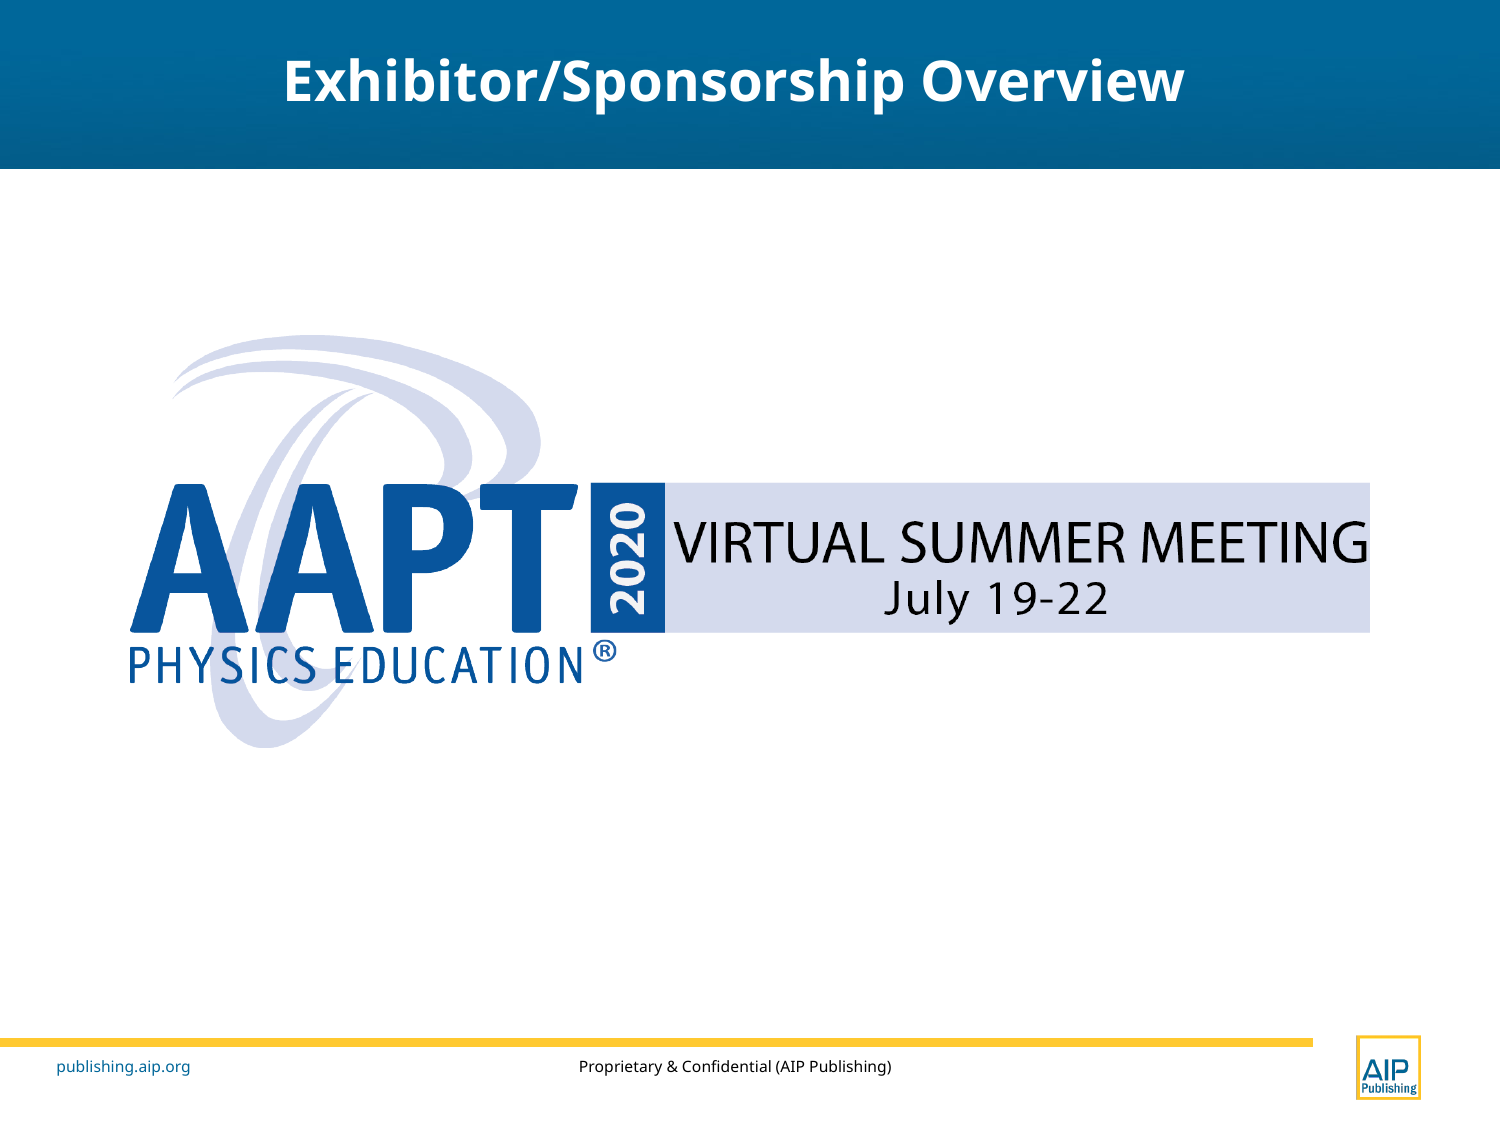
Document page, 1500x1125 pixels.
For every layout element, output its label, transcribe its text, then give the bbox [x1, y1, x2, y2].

title Exhibitor/Sponsorship Overview [130, 28, 1338, 139]
picture [130, 335, 1370, 748]
picture [115, 1063, 120, 1072]
picture [1356, 1035, 1421, 1100]
picture [0, 1038, 1313, 1047]
